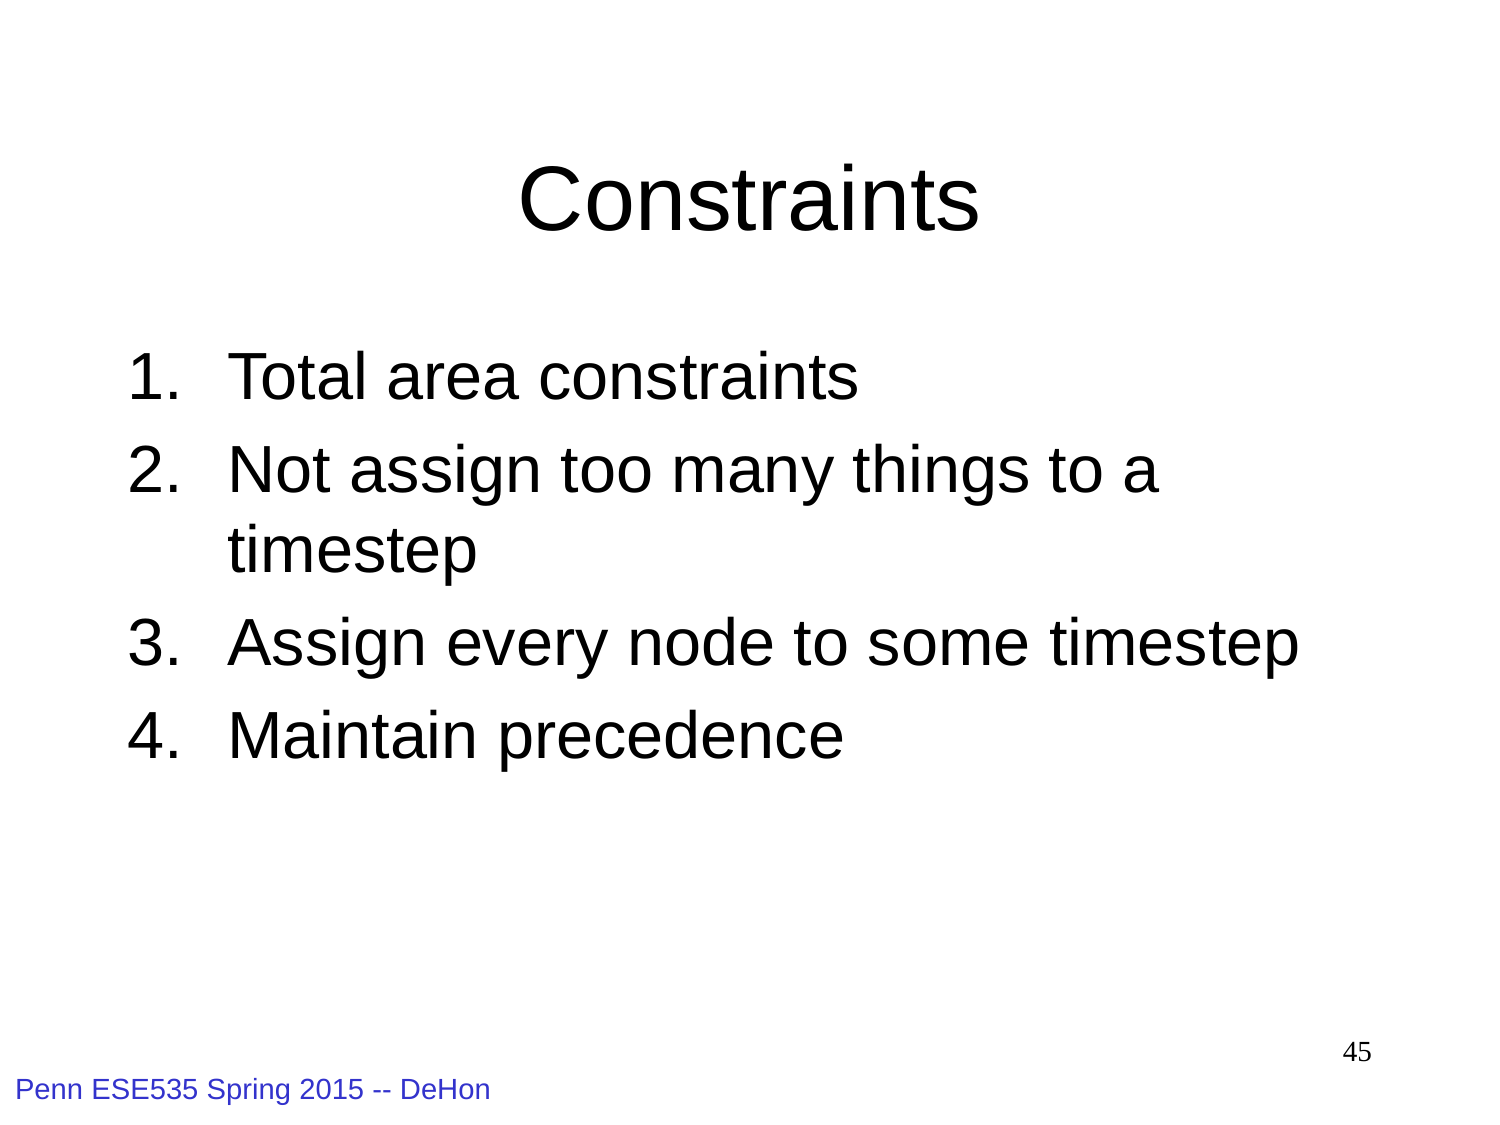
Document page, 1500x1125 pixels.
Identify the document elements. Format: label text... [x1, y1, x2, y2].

list Total area constraints Not assign too many things to a timestep Assign every node to some timestep Maintain precedence [112, 324, 1388, 1001]
slide_number Penn ESE535 Spring 2015 -- DeHon [0, 1062, 576, 1125]
title Constraints [112, 99, 1388, 288]
slide_number 45 [1074, 1024, 1388, 1101]
